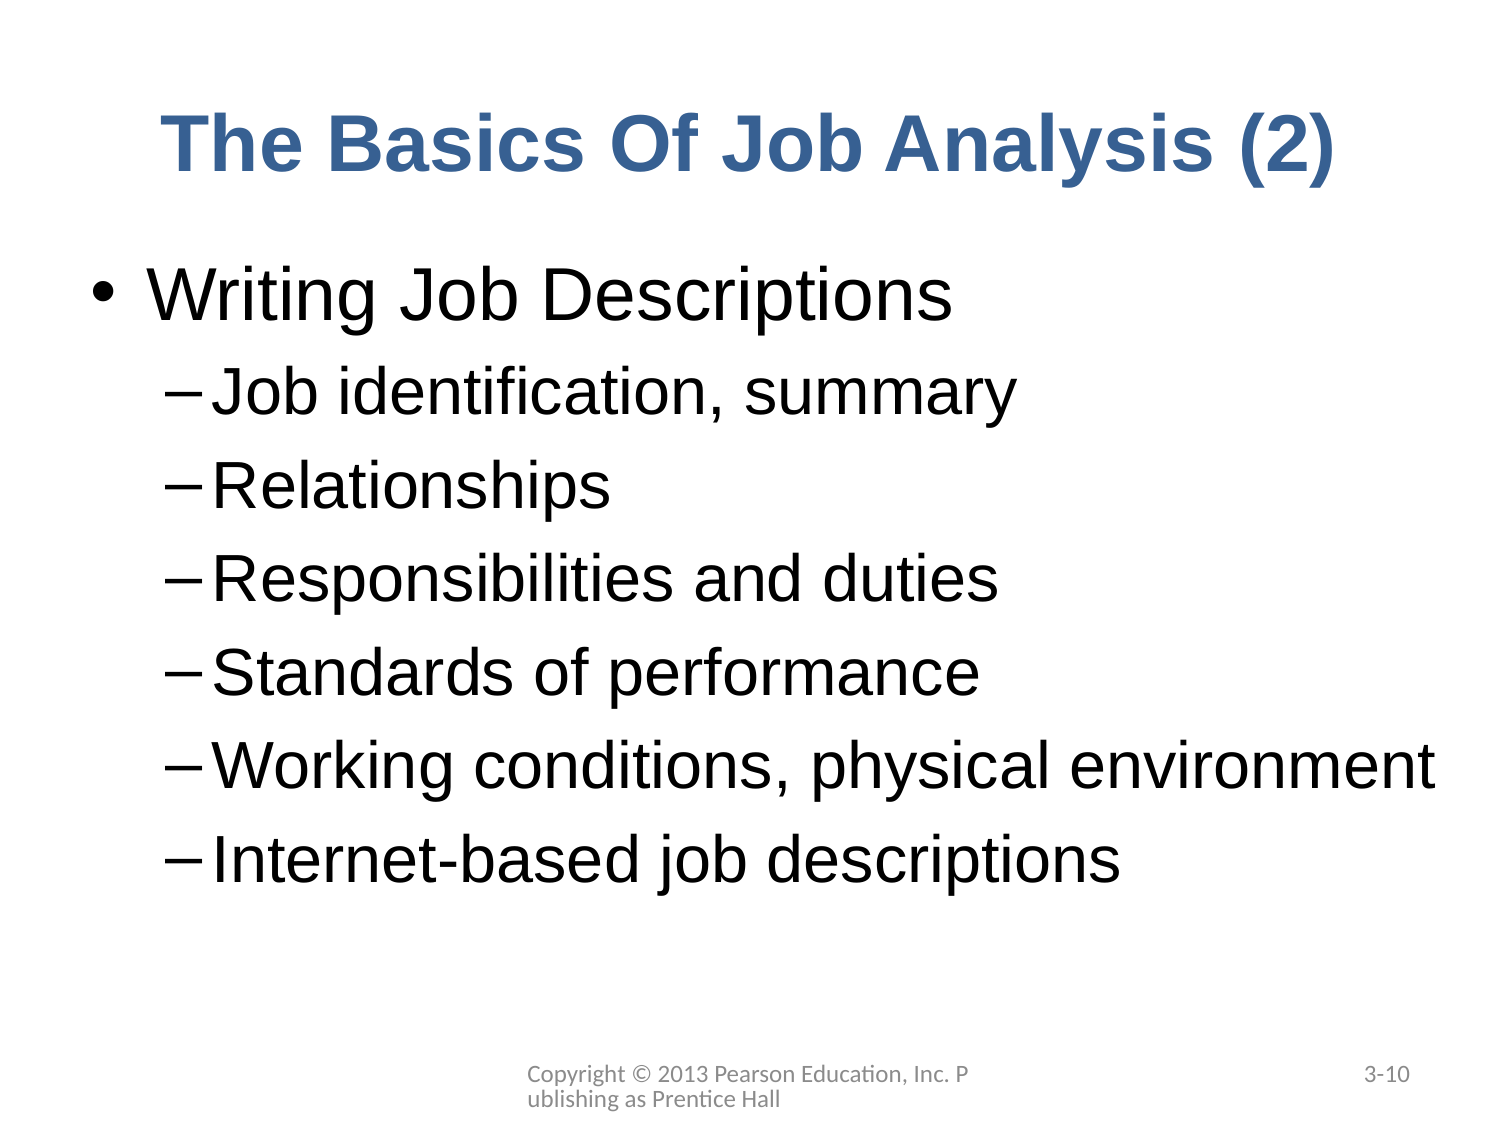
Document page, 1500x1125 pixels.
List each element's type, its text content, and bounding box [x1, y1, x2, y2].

title The Basics Of Job Analysis (2) [75, 45, 1425, 233]
list Writing Job Descriptions Job identification, summary Relationships Responsibilities and duties Standards of performance Working conditions, physical environment Internet-based job descriptions [75, 237, 1463, 1030]
slide_number 3-10 [1074, 1042, 1425, 1103]
footer Copyright © 2013 Pearson Education, Inc. Publishing as Prentice Hall [512, 1042, 988, 1103]
